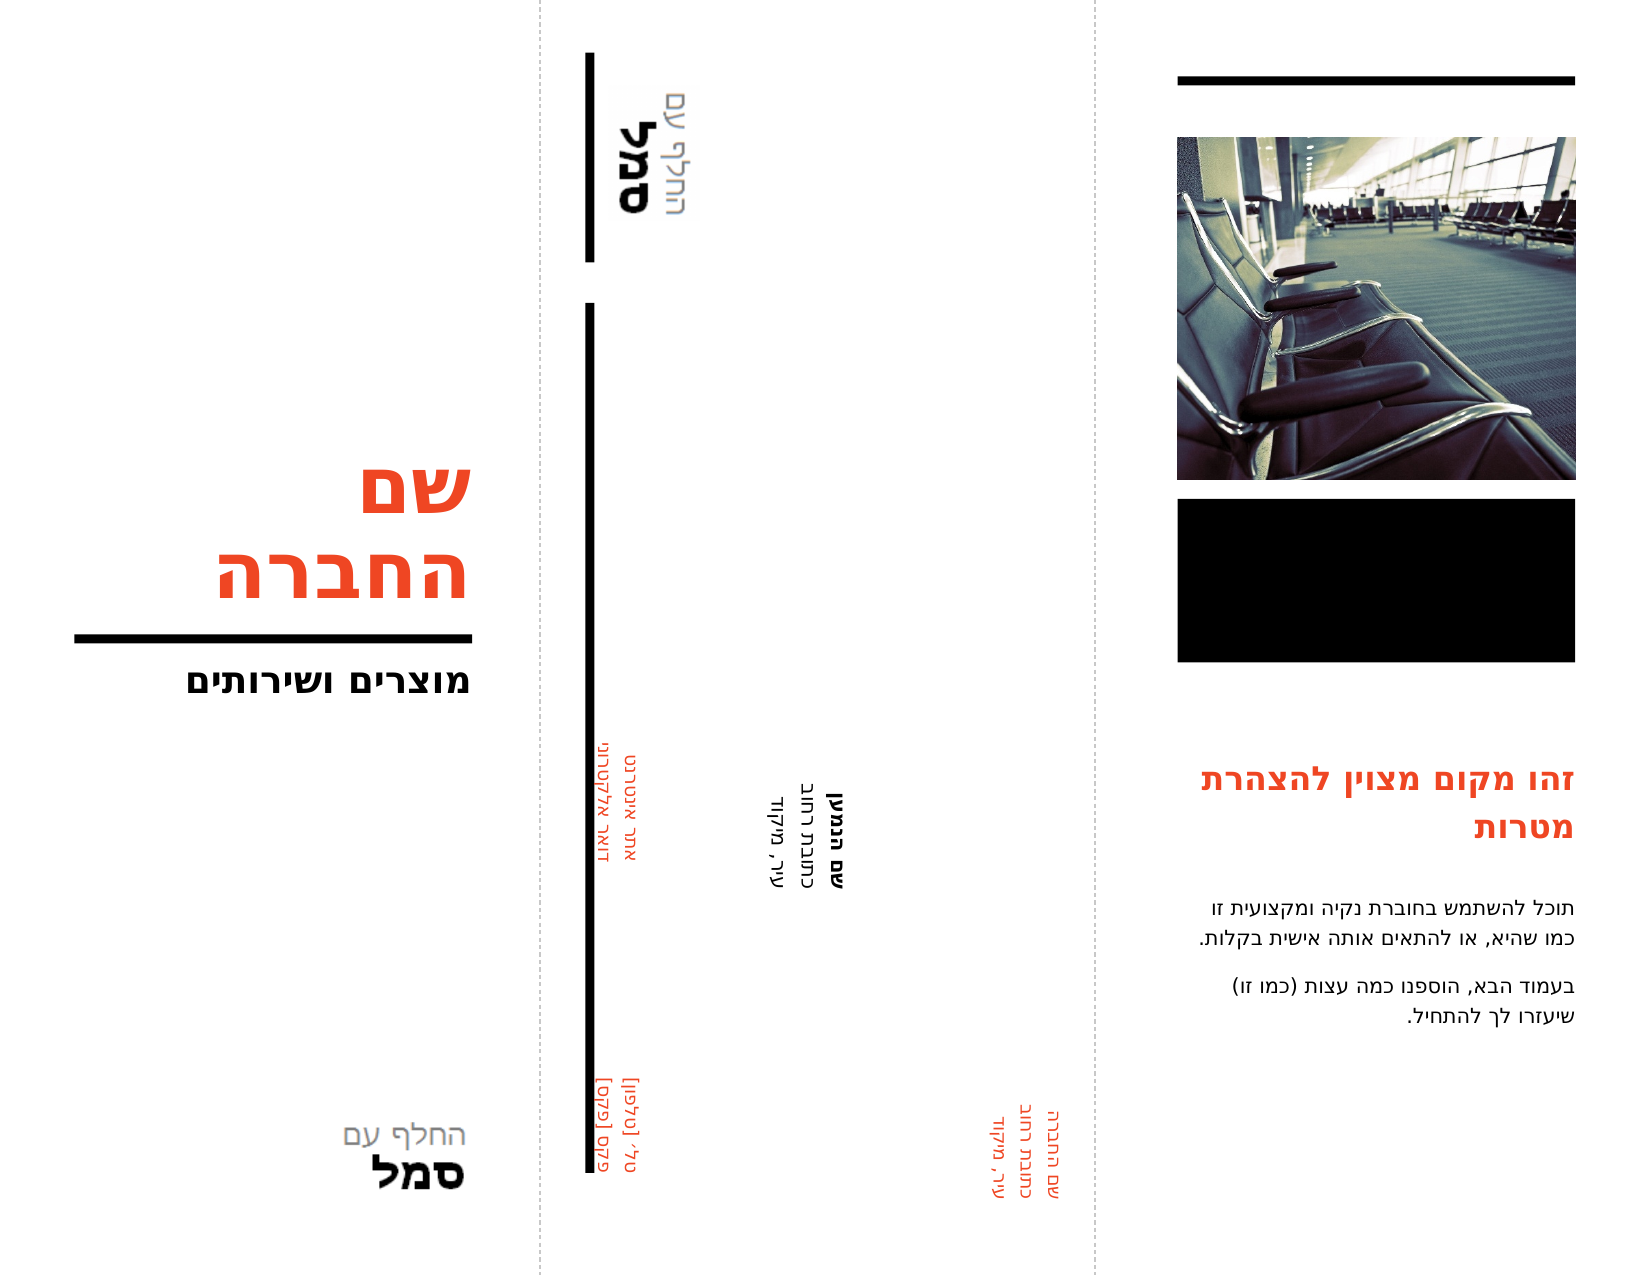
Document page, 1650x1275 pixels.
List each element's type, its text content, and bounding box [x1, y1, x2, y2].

list כתובת רחוב עיר, מיקוד [726, 498, 828, 890]
list שם החברה [74, 237, 473, 616]
picture [1177, 137, 1576, 480]
list שם החברה [1096, 794, 1102, 1200]
list מוצרים ושירותים [74, 655, 473, 757]
list שם החברה [1044, 794, 1094, 1200]
list זהו מקום מצוין להצהרת מטרות [1177, 680, 1576, 846]
list כתובת רחוב עיר, מיקוד [977, 794, 1044, 1200]
picture [336, 1113, 472, 1200]
list אתר אינטרנט דואר אלקטרוני [594, 569, 700, 863]
list טל׳ [טלפון] פקס [פקס] [594, 880, 700, 1173]
list שם הנמען [828, 498, 883, 890]
picture [586, 86, 722, 220]
list תוכל להשתמש בחוברת נקיה ומקצועית זו כמו שהיא, או להתאים אותה אישית בקלות. בעמוד הבא, הוספנו כמה עצות (כמו זו) שיעזרו לך להתחיל. [1177, 889, 1576, 1200]
